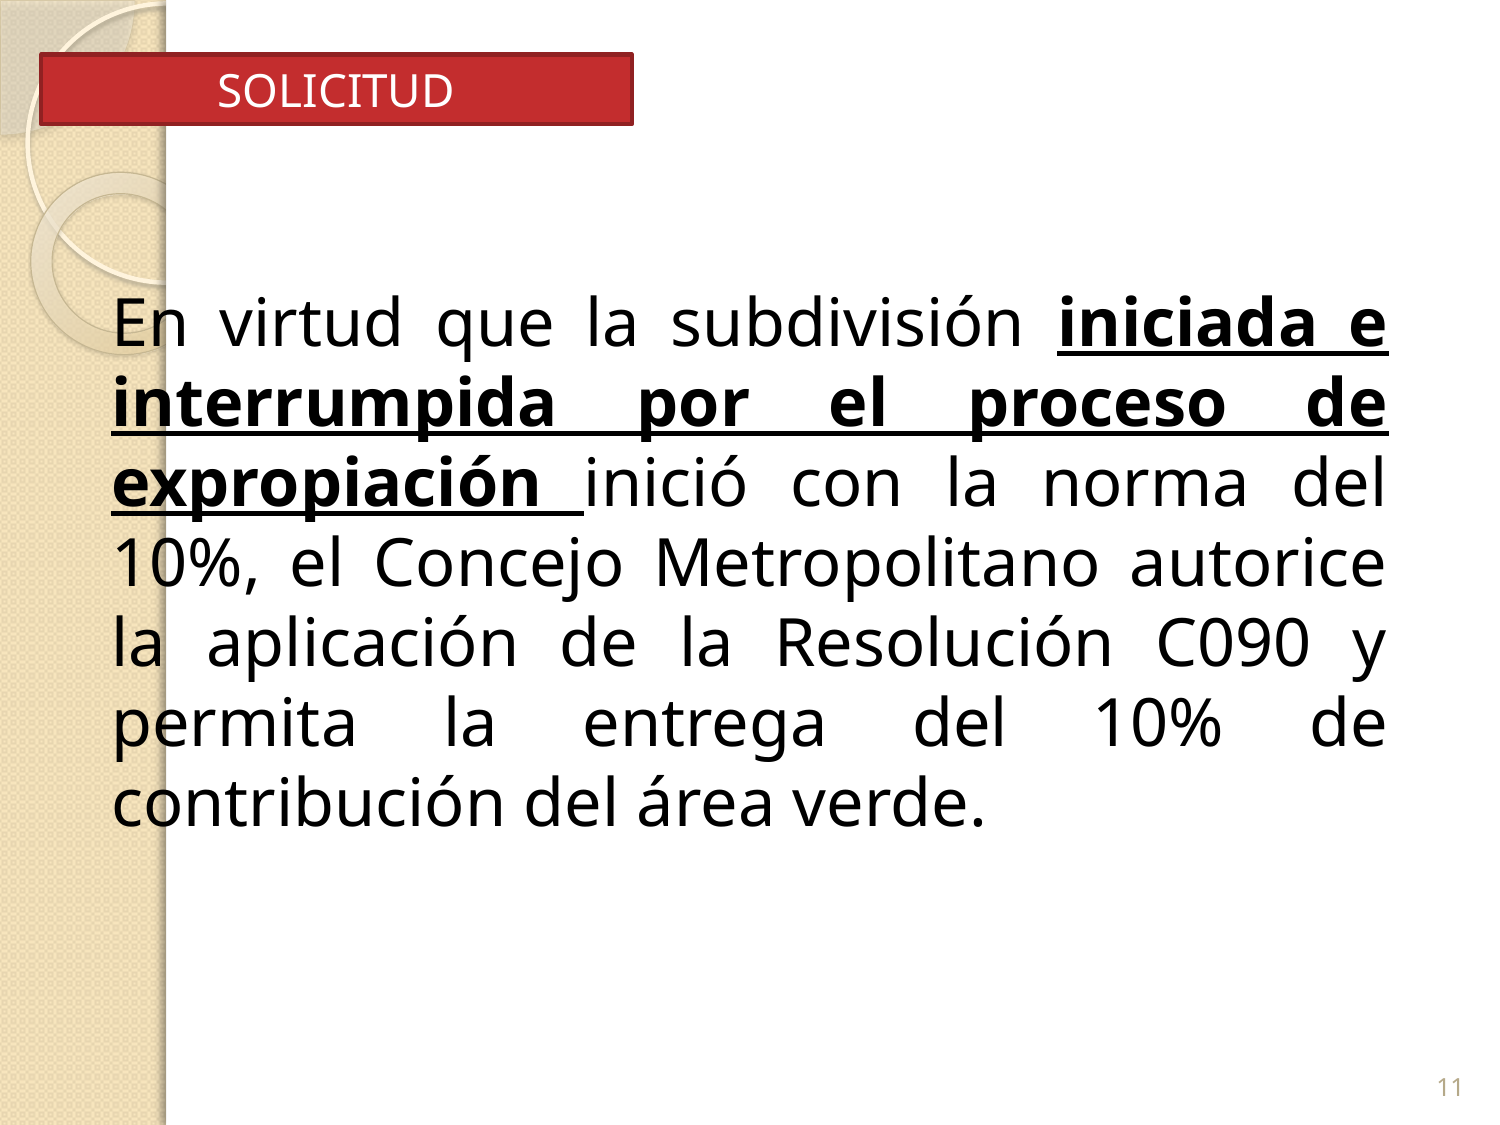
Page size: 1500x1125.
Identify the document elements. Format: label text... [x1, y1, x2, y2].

text_box En virtud que la subdivisión iniciada e interrumpida por el proceso de expropiación inició con la norma del 10%, el Concejo Metropolitano autorice la aplicación de la Resolución C090 y permita la entrega del 10% de contribución del área verde. [96, 272, 1404, 847]
text_box SOLICITUD [39, 52, 634, 126]
slide_number 11 [1413, 1034, 1488, 1113]
